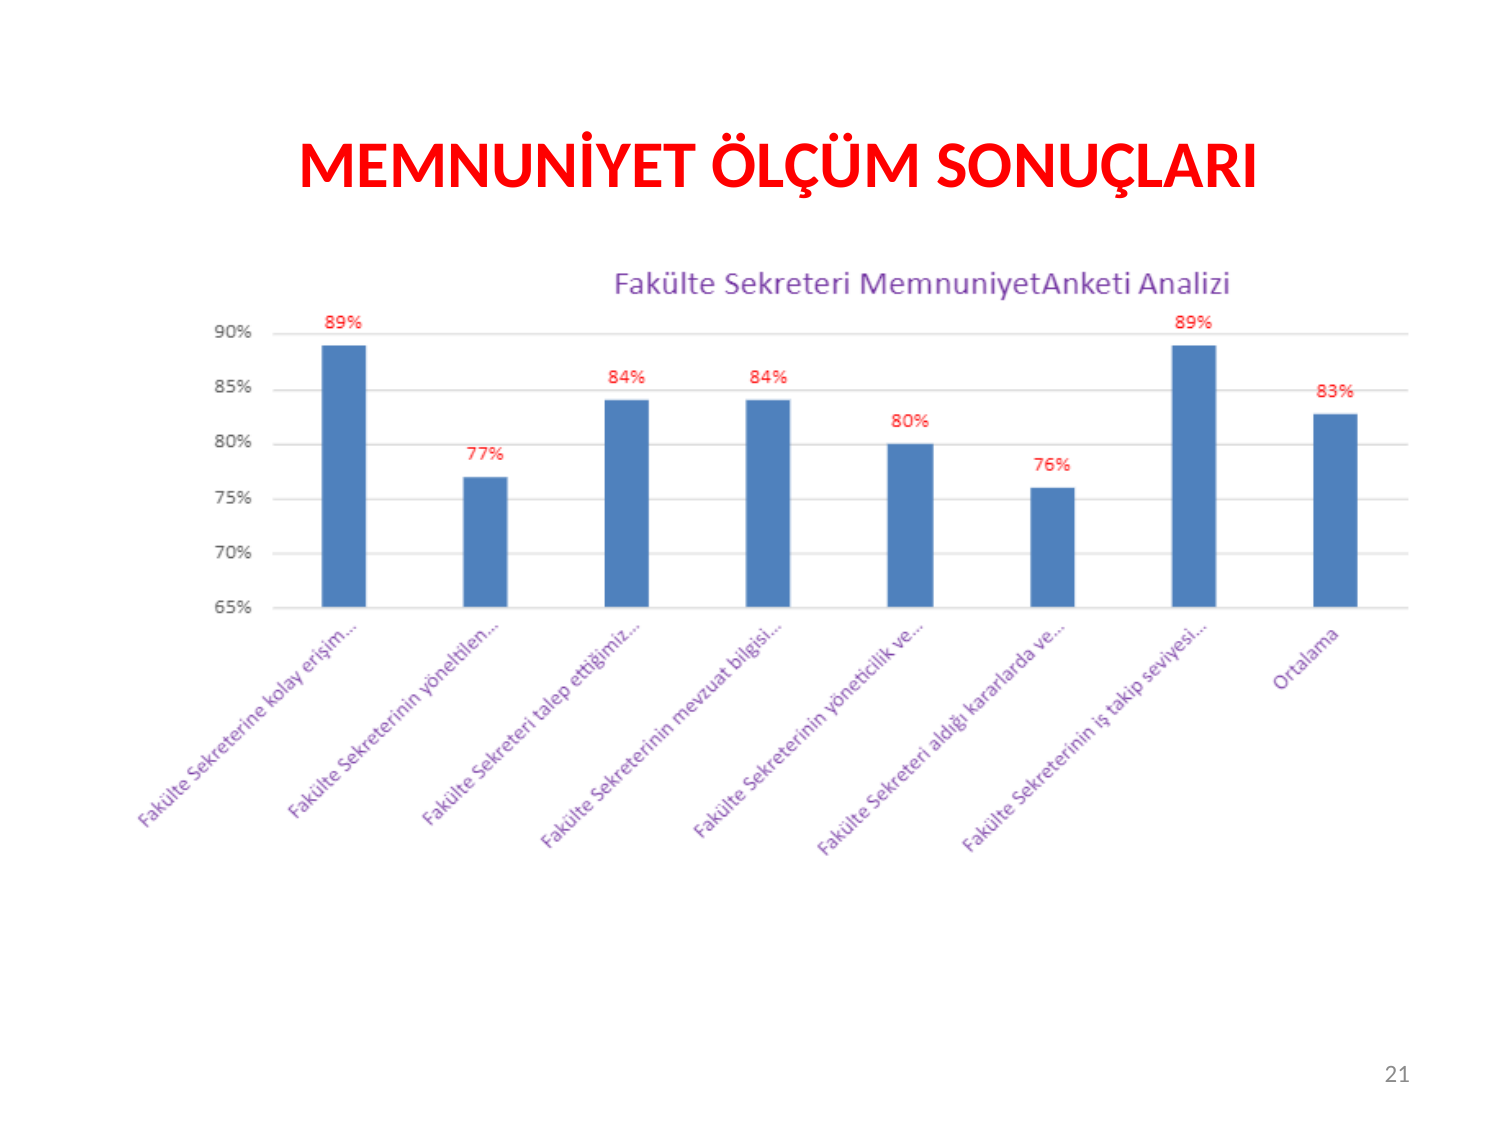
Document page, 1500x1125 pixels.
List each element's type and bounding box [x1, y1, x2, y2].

slide_number [1074, 1042, 1425, 1103]
text_box [112, 113, 1447, 209]
picture [132, 255, 1426, 870]
